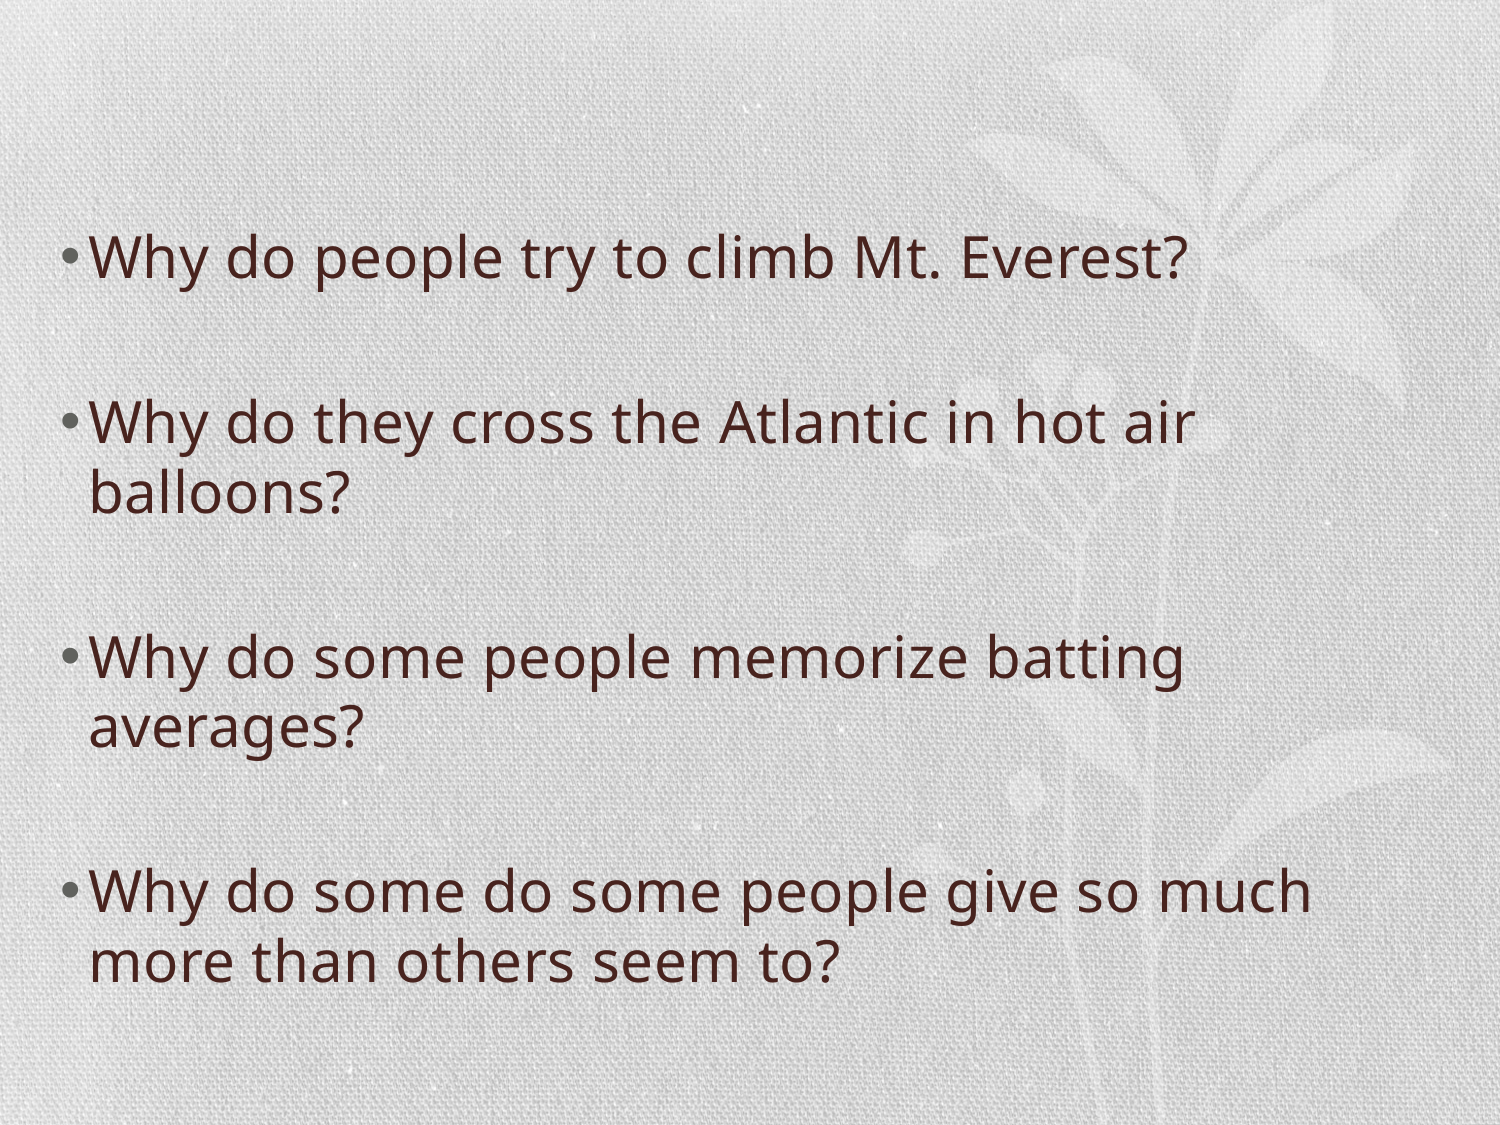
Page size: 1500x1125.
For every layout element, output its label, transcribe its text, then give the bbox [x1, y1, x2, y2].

list Why do people try to climb Mt. Everest? Why do they cross the Atlantic in hot air balloons? Why do some people memorize batting averages? Why do some do some people give so much more than others seem to? [45, 213, 1455, 1023]
